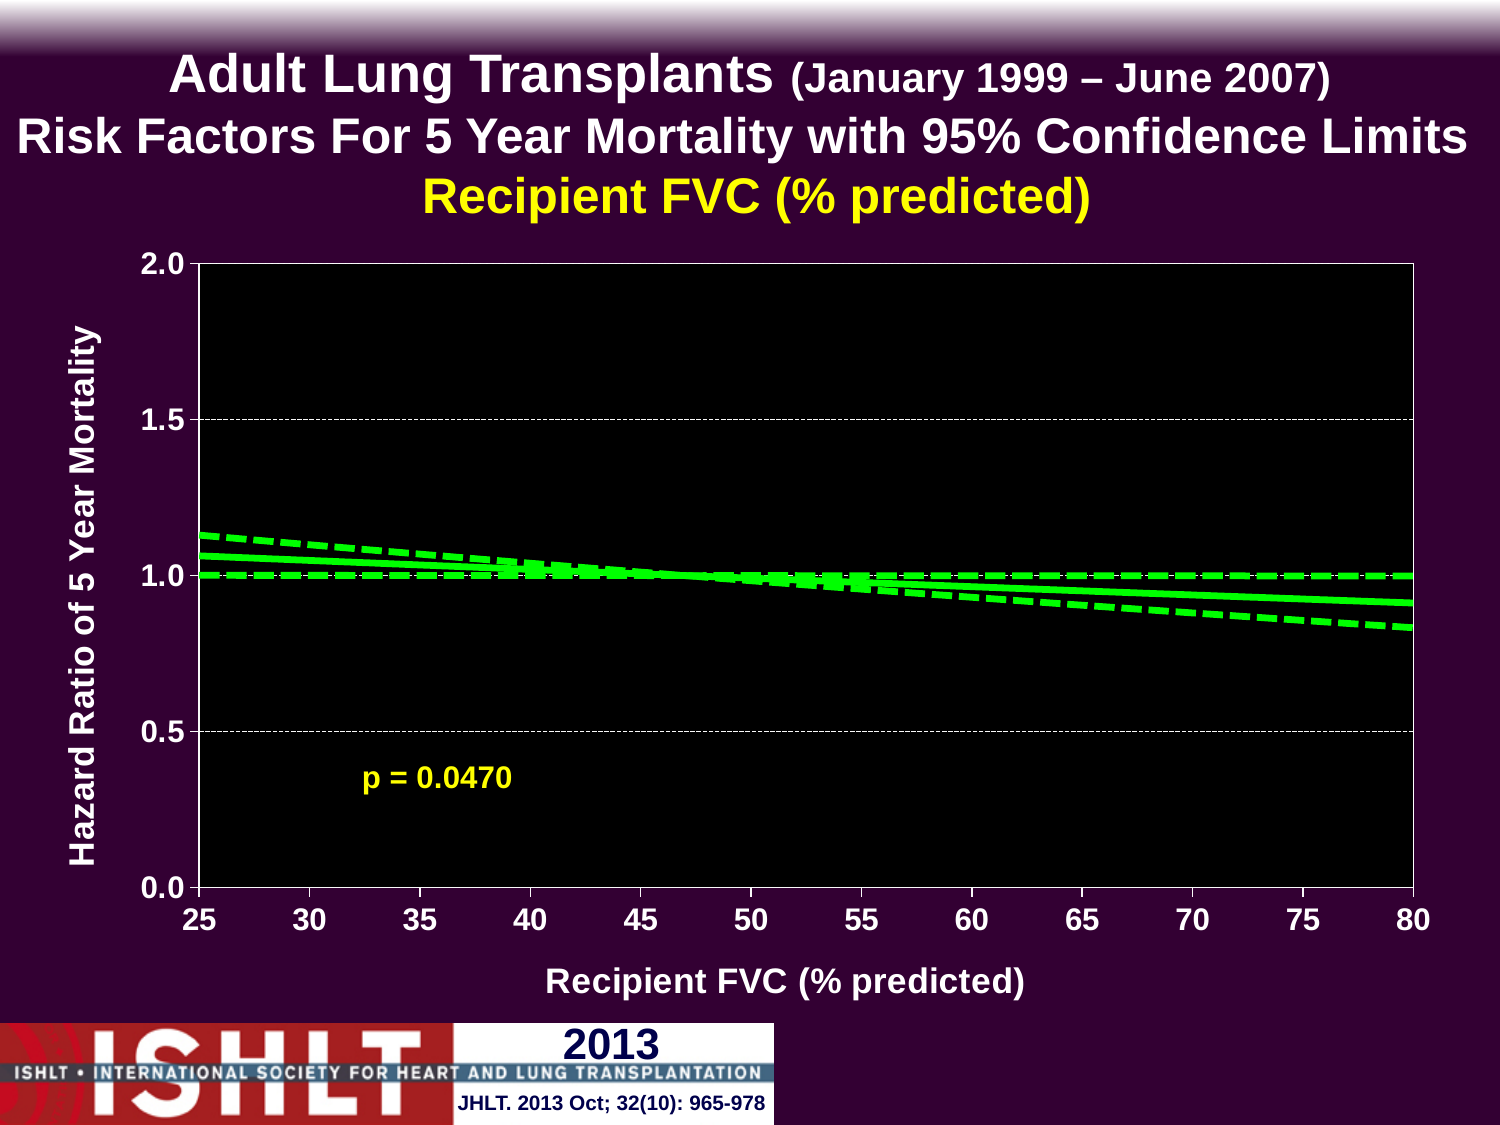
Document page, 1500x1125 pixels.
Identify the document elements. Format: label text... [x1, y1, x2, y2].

title Adult Lung Transplants (January 1999 – June 2007) Risk Factors For 5 Year Mortality with 95% Confidence Limits Recipient FVC (% predicted) [0, 49, 1500, 213]
chart [37, 237, 1451, 1013]
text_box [0, 1007, 774, 1125]
